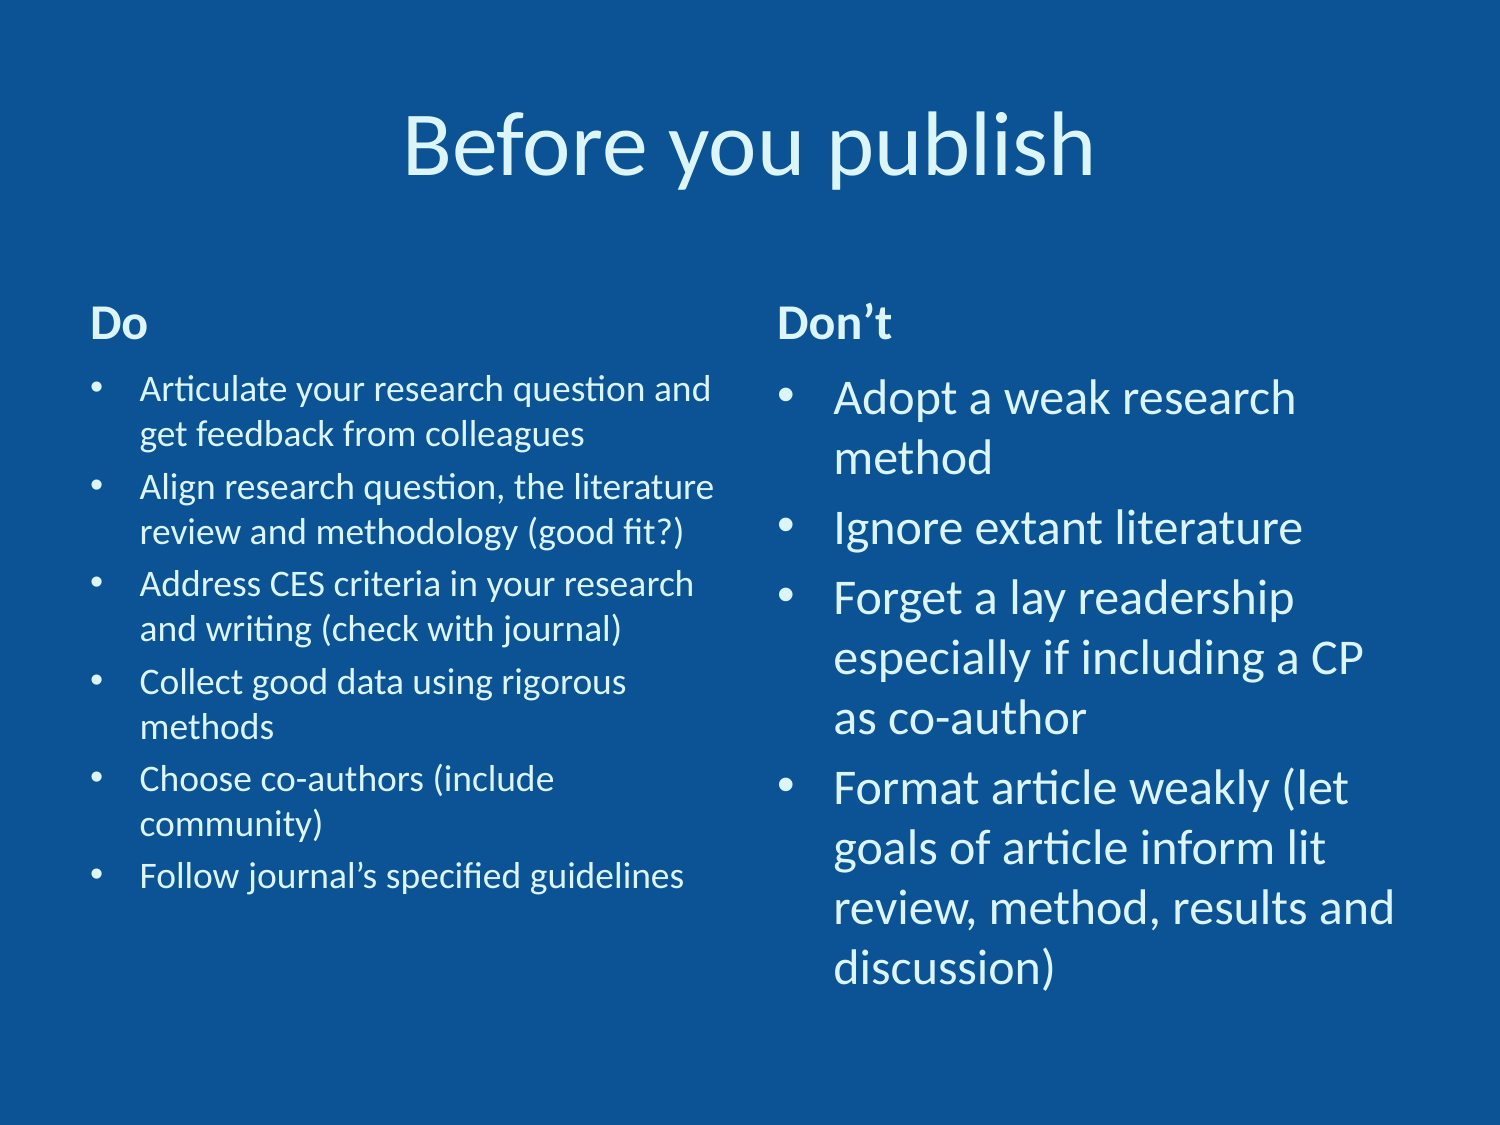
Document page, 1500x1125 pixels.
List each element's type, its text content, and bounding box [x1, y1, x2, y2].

title Before you publish [75, 45, 1425, 233]
list Do [75, 251, 738, 356]
list Adopt a weak research method Ignore extant literature Forget a lay readership especially if including a CP as co-author Format article weakly (let goals of article inform lit review, method, results and discussion) [761, 356, 1425, 1005]
list Articulate your research question and get feedback from colleagues Align research question, the literature review and methodology (good fit?) Address CES criteria in your research and writing (check with journal) Collect good data using rigorous methods Choose co-authors (include community) Follow journal’s specified guidelines [75, 356, 738, 1005]
list Don’t [761, 251, 1425, 356]
